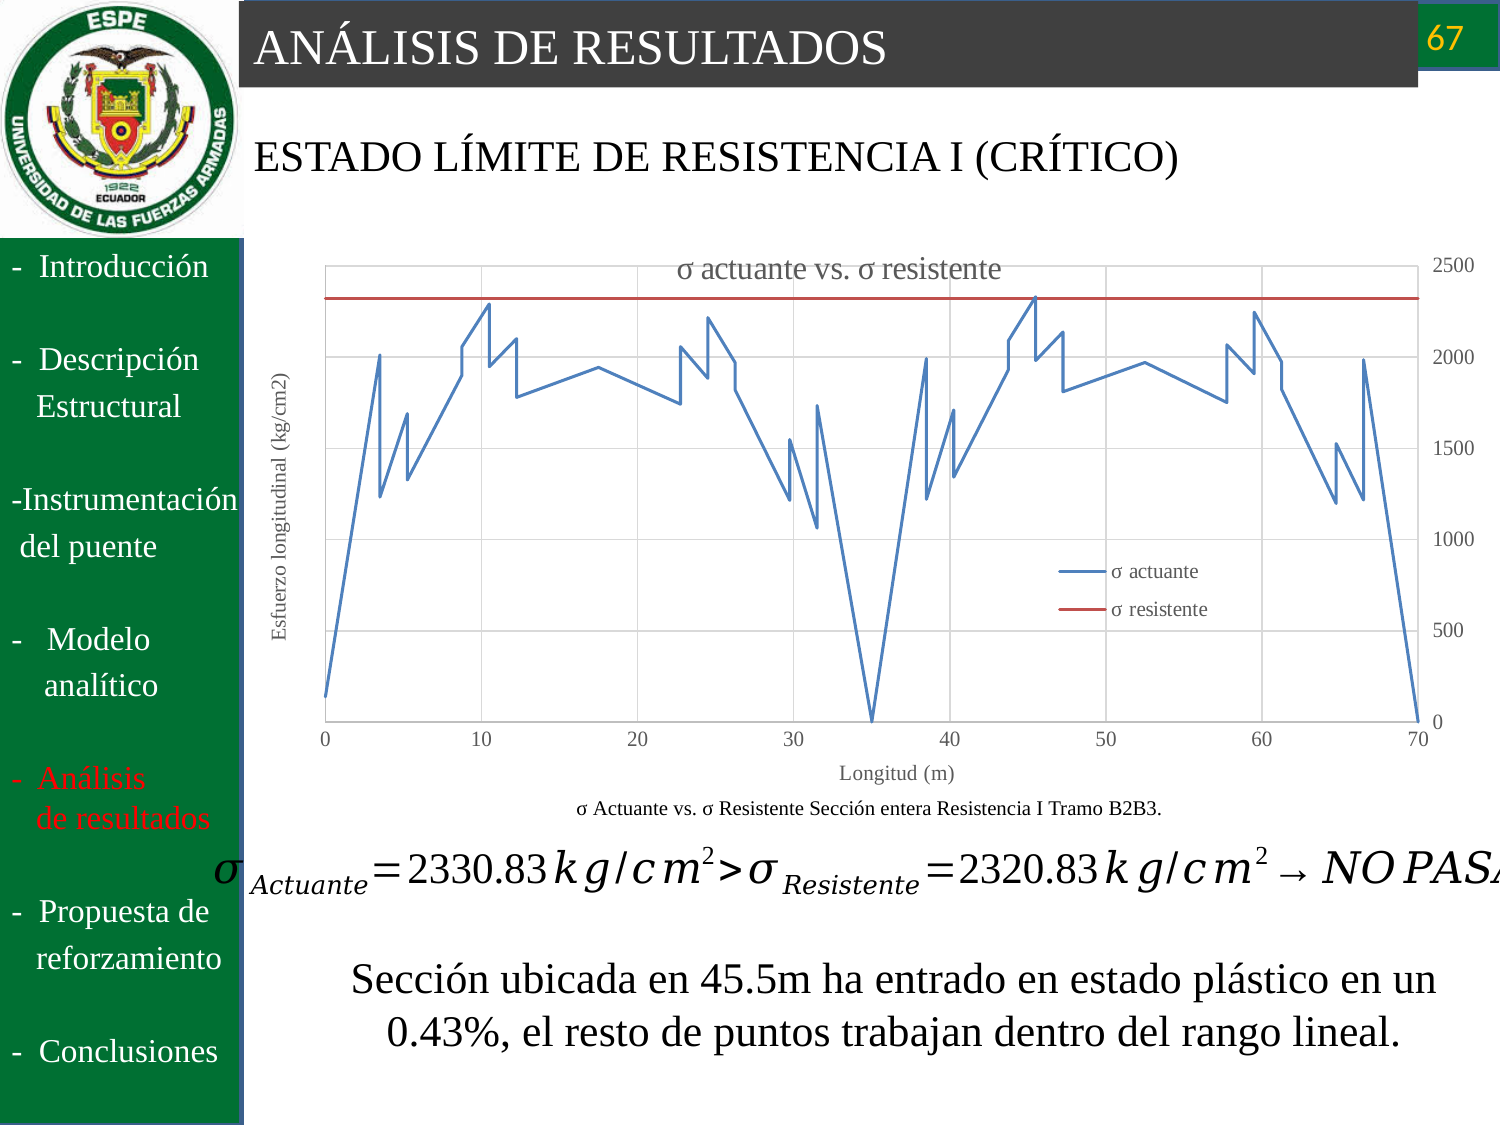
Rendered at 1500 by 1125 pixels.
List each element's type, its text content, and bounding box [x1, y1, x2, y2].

chart [260, 236, 1476, 792]
text_box σ Actuante vs. σ Resistente Sección entera Resistencia I Tramo B2B3. [494, 800, 1245, 827]
title ANÁLISIS DE RESULTADOS [247, 1, 1419, 88]
text_box Sección ubicada en 45.5m ha entrado en estado plástico en un 0.43%, el resto de puntos trabajan dentro del rango lineal. [297, 942, 1491, 1063]
text_box - Introducción - Descripción Estructural -Instrumentación del puente - Modelo analítico - Análisis ...de resultados - Propuesta de reforzamiento - Conclusiones [0, 237, 261, 1125]
text_box ESTADO LÍMITE DE RESISTENCIA I (CRÍTICO) [249, 120, 1250, 189]
picture [0, 0, 244, 238]
